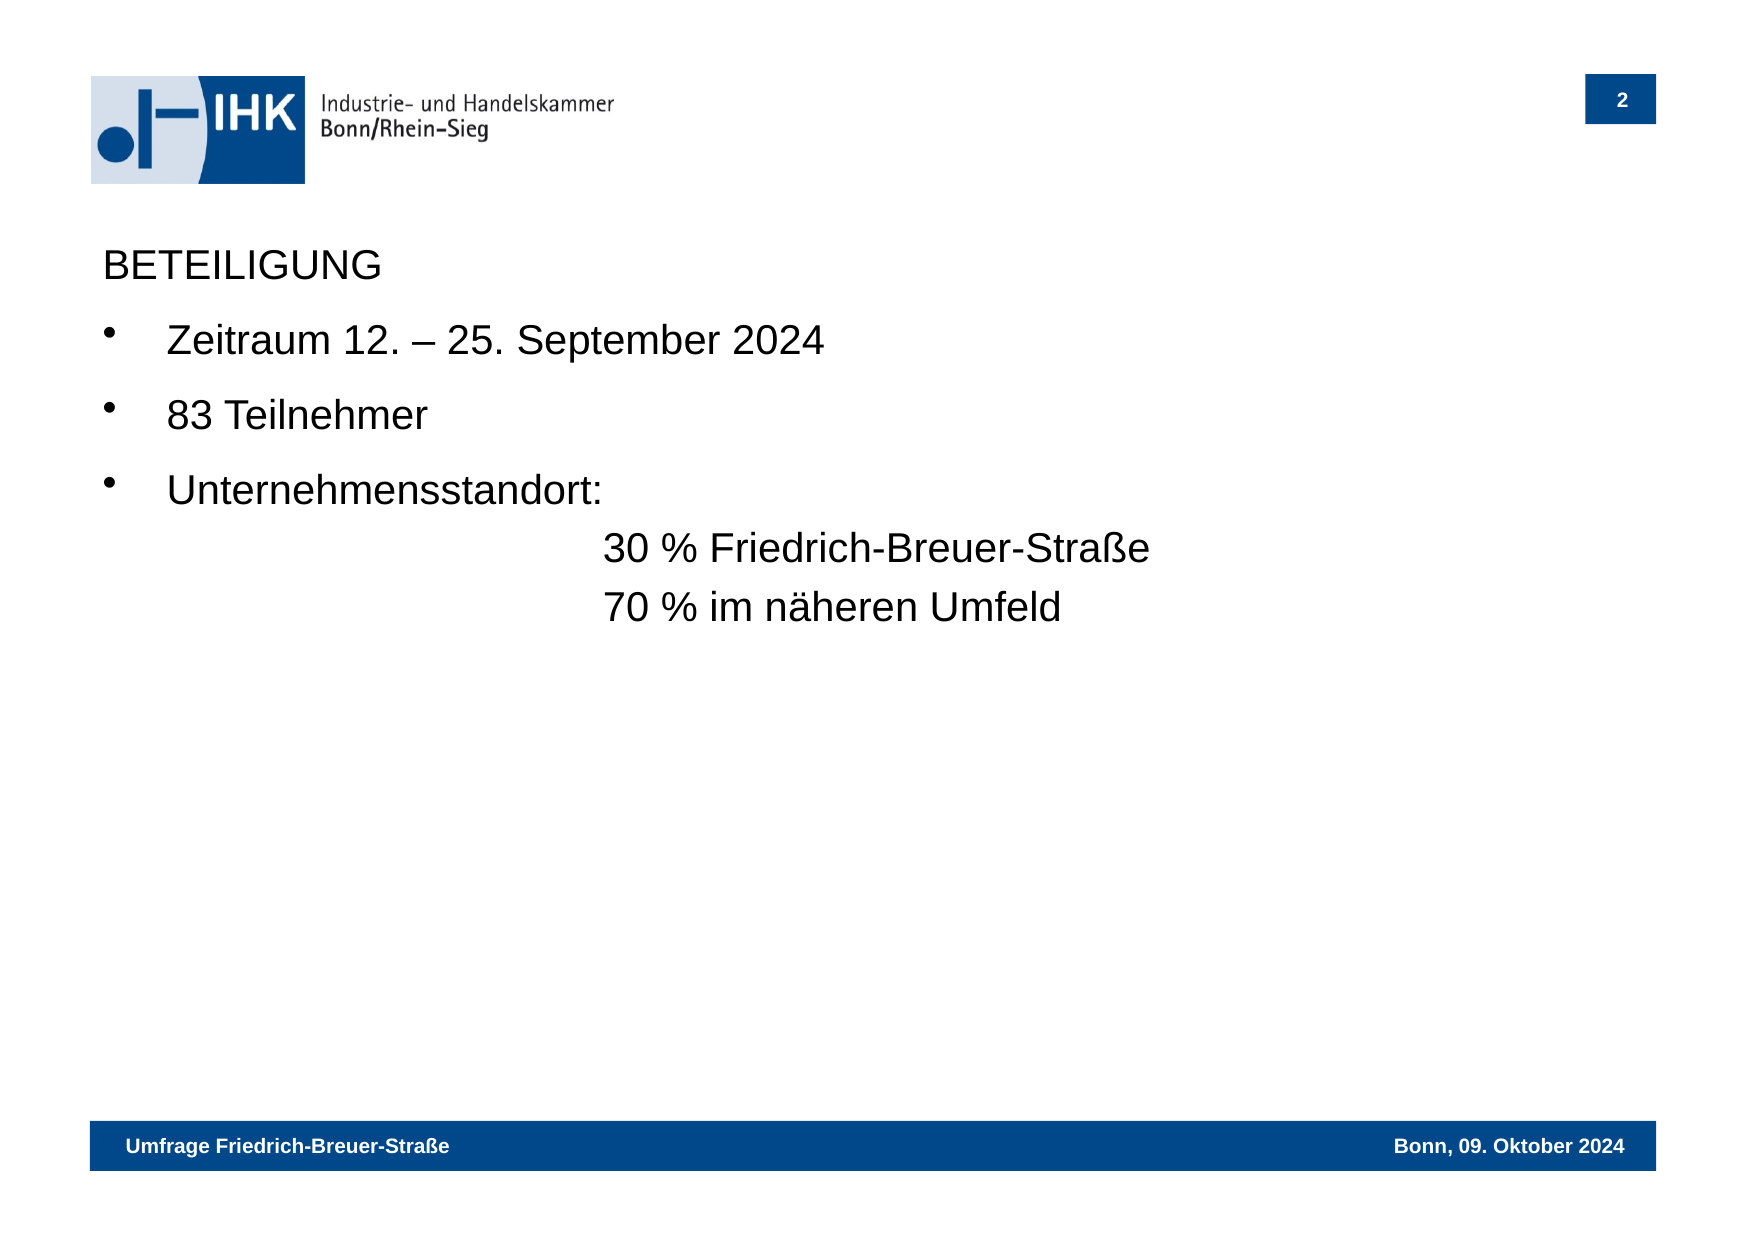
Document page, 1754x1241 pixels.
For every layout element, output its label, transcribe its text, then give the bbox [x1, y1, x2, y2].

picture [91, 76, 614, 184]
list BETEILIGUNG Zeitraum 12. – 25. September 2024 83 Teilnehmer Unternehmensstandort: 30 % Friedrich-Breuer-Straße 70 % im näheren Umfeld [87, 230, 1666, 1050]
